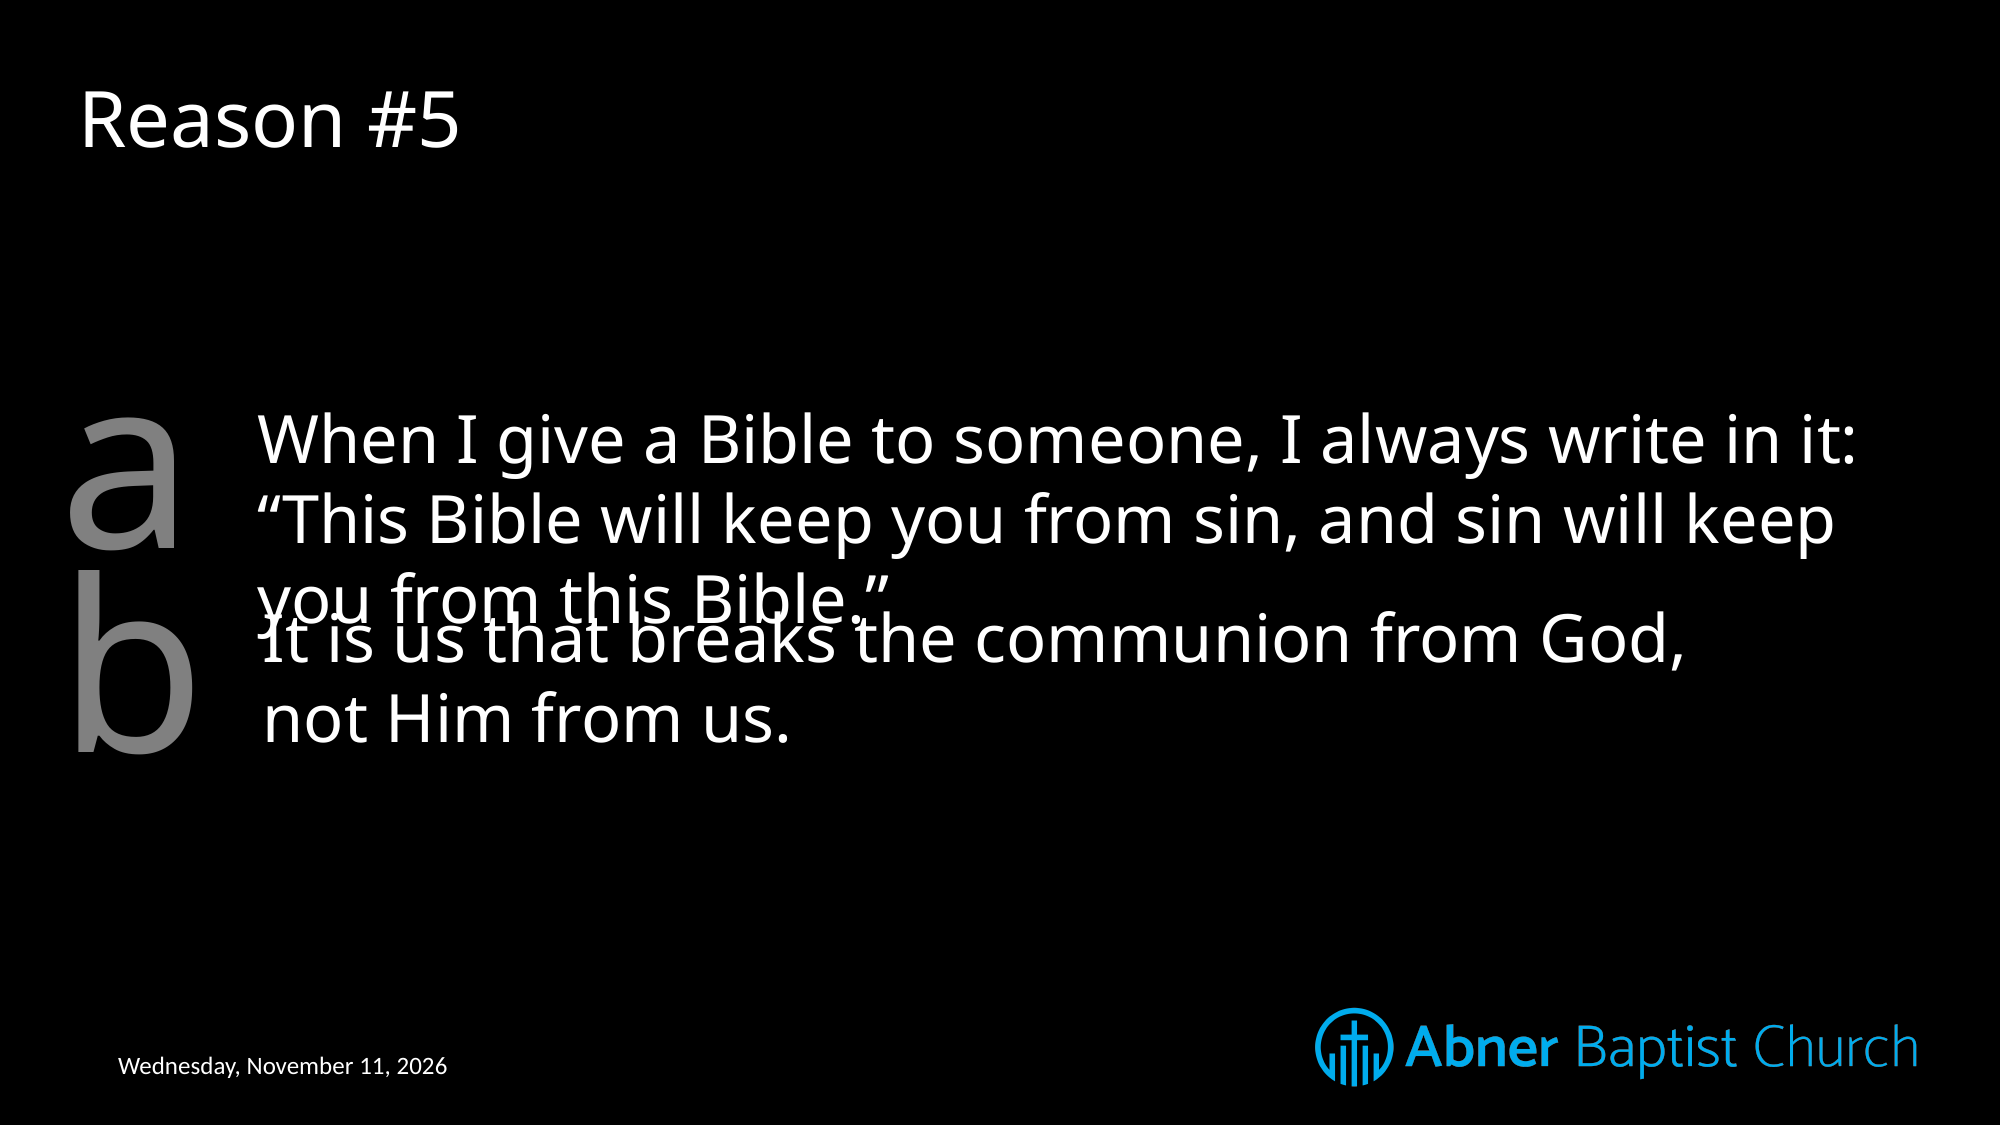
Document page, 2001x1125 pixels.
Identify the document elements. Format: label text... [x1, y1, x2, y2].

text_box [44, 301, 1968, 607]
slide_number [103, 1035, 554, 1096]
text_box Reason #5 [63, 72, 1789, 172]
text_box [43, 505, 1711, 811]
picture [1310, 995, 1930, 1096]
